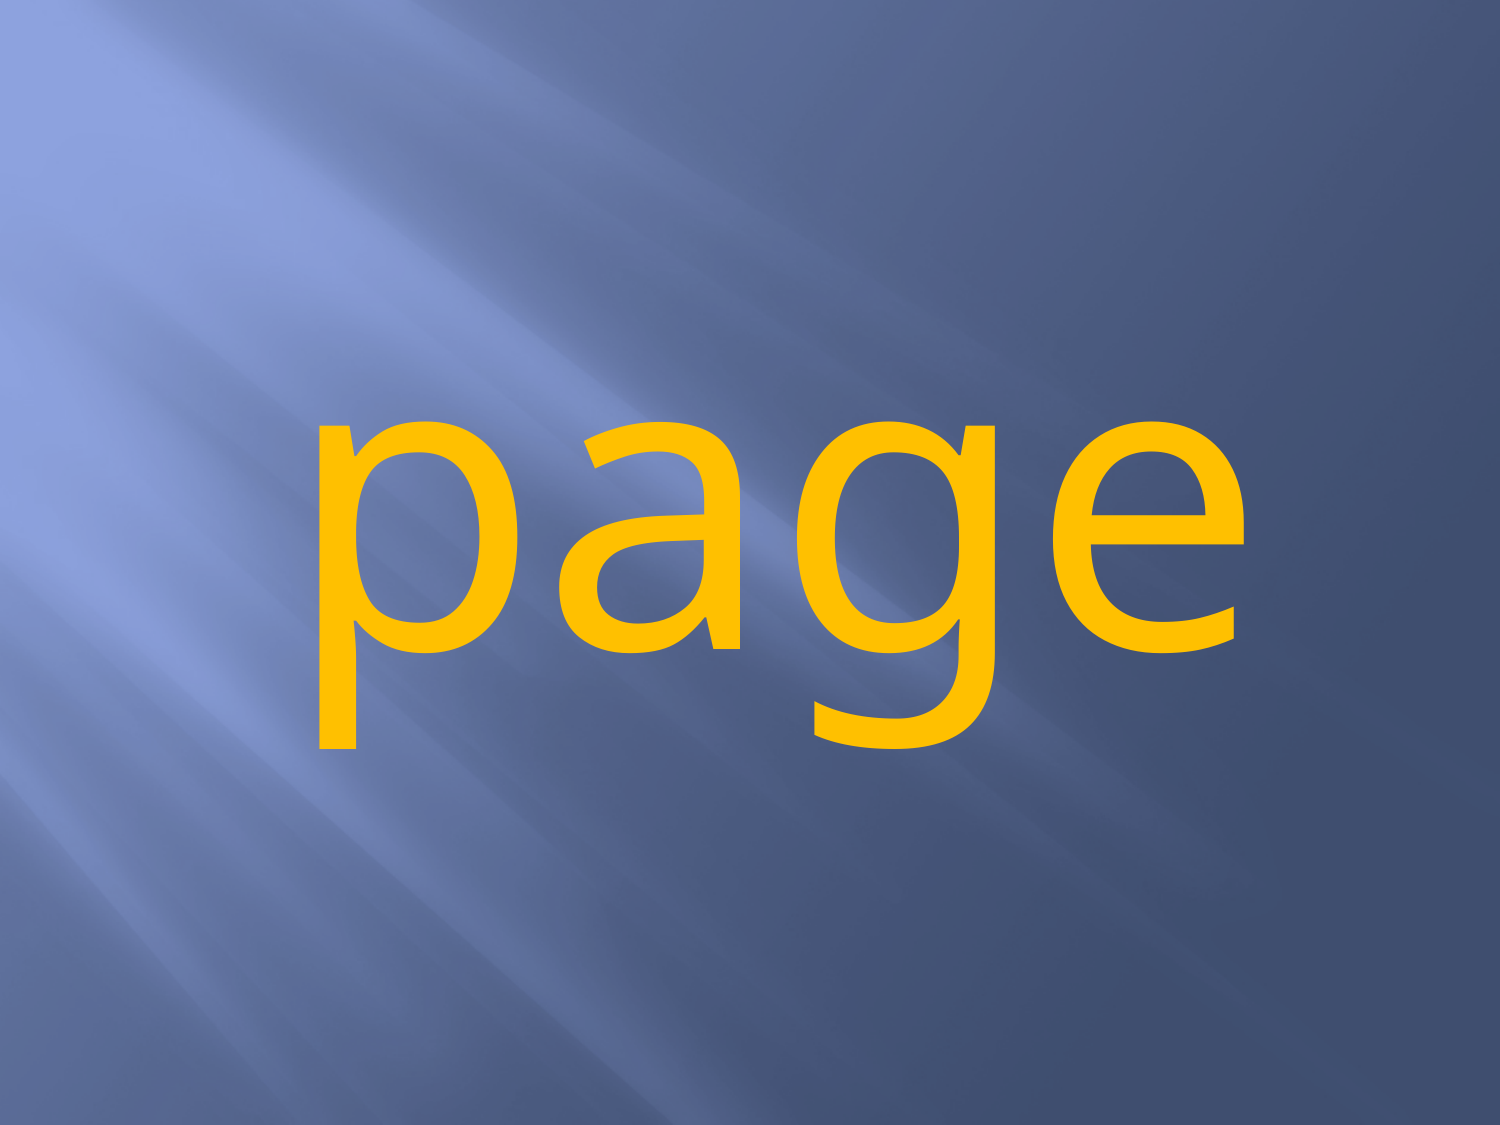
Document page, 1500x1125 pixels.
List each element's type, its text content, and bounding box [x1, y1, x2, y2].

text_box page [200, 224, 1350, 740]
